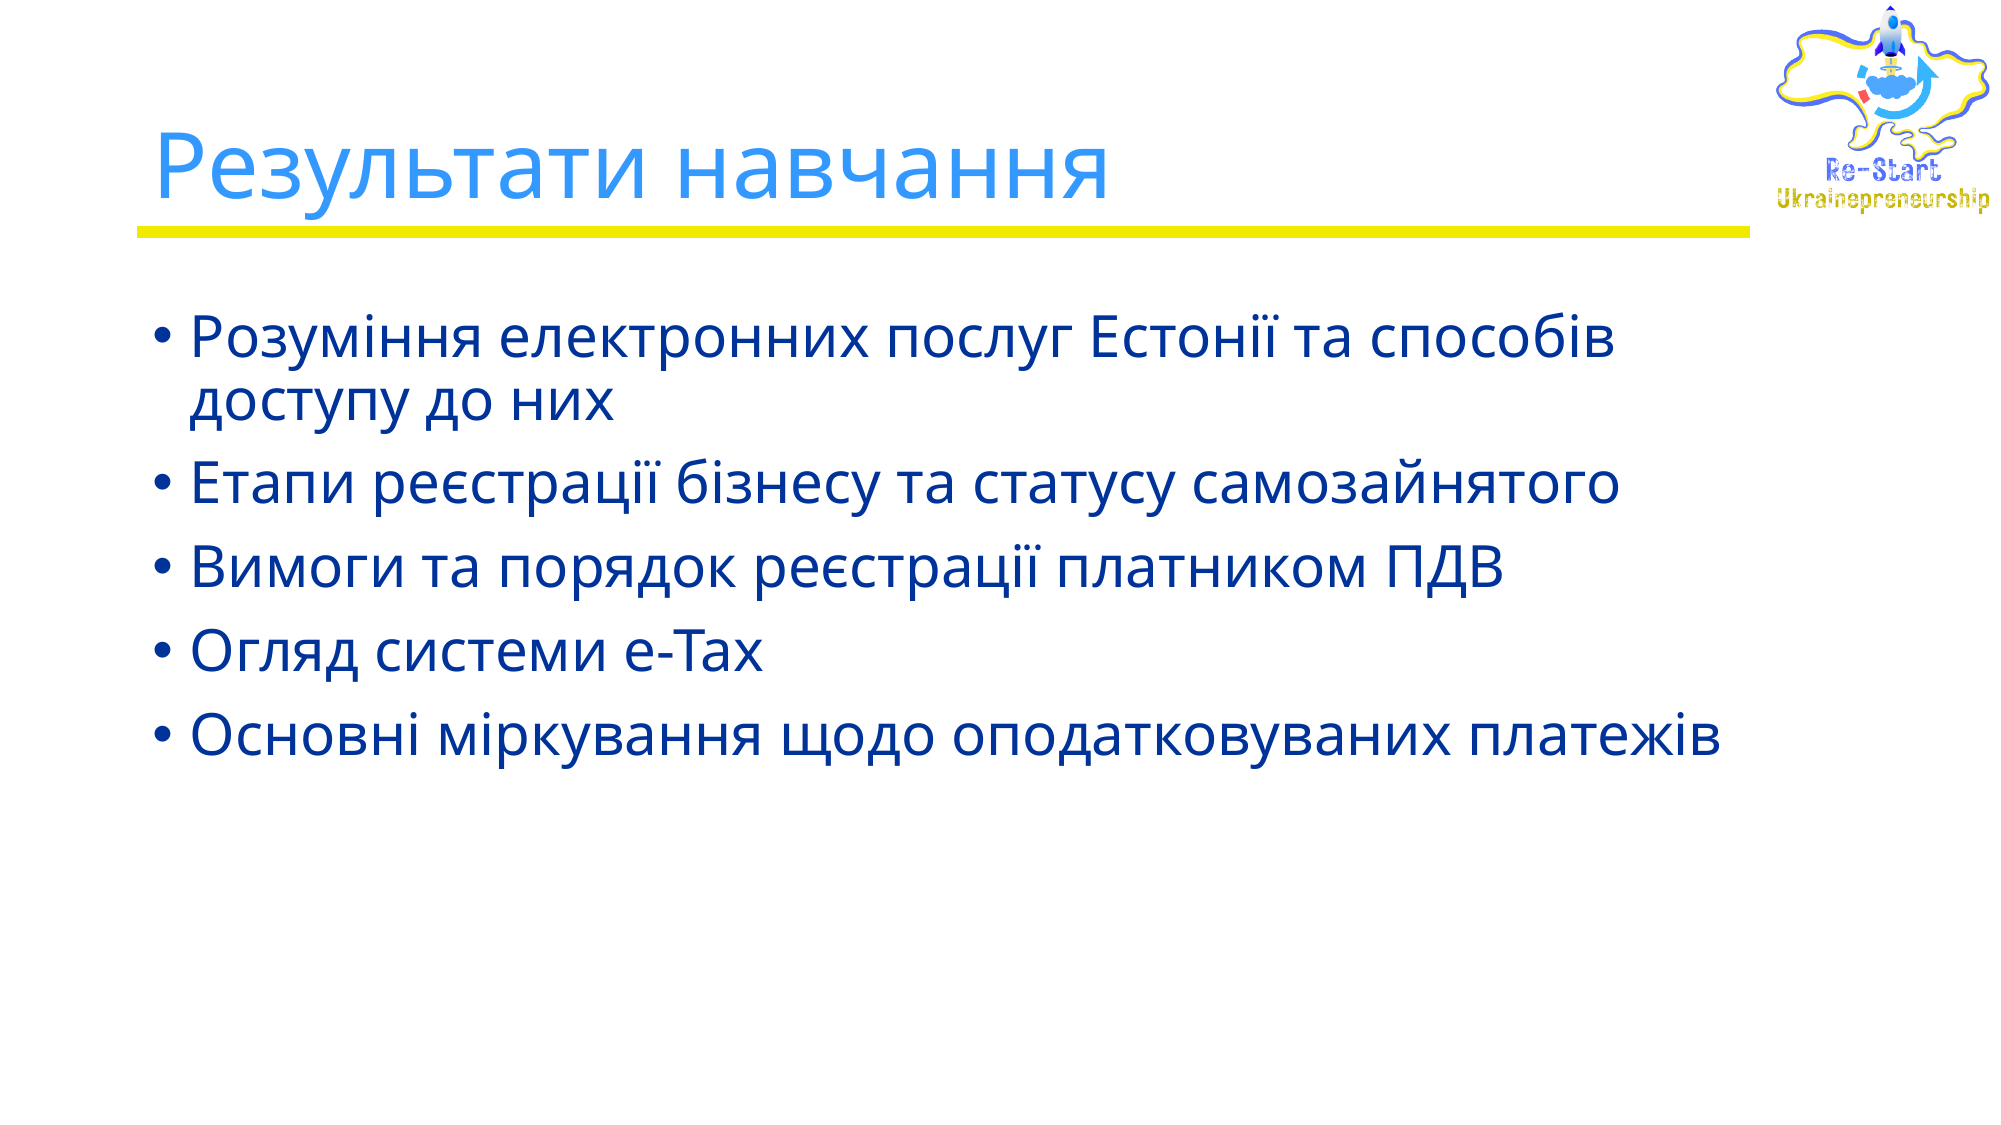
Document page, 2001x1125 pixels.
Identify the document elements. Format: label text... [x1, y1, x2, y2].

title Результати навчання [137, 59, 1863, 278]
list Розуміння електронних послуг Естонії та способів доступу до них Етапи реєстрації бізнесу та статусу самозайнятого Вимоги та порядок реєстрації платником ПДВ Огляд системи e-Tax Основні міркування щодо оподатковуваних платежів [137, 299, 1863, 1014]
picture [1776, 5, 1990, 218]
